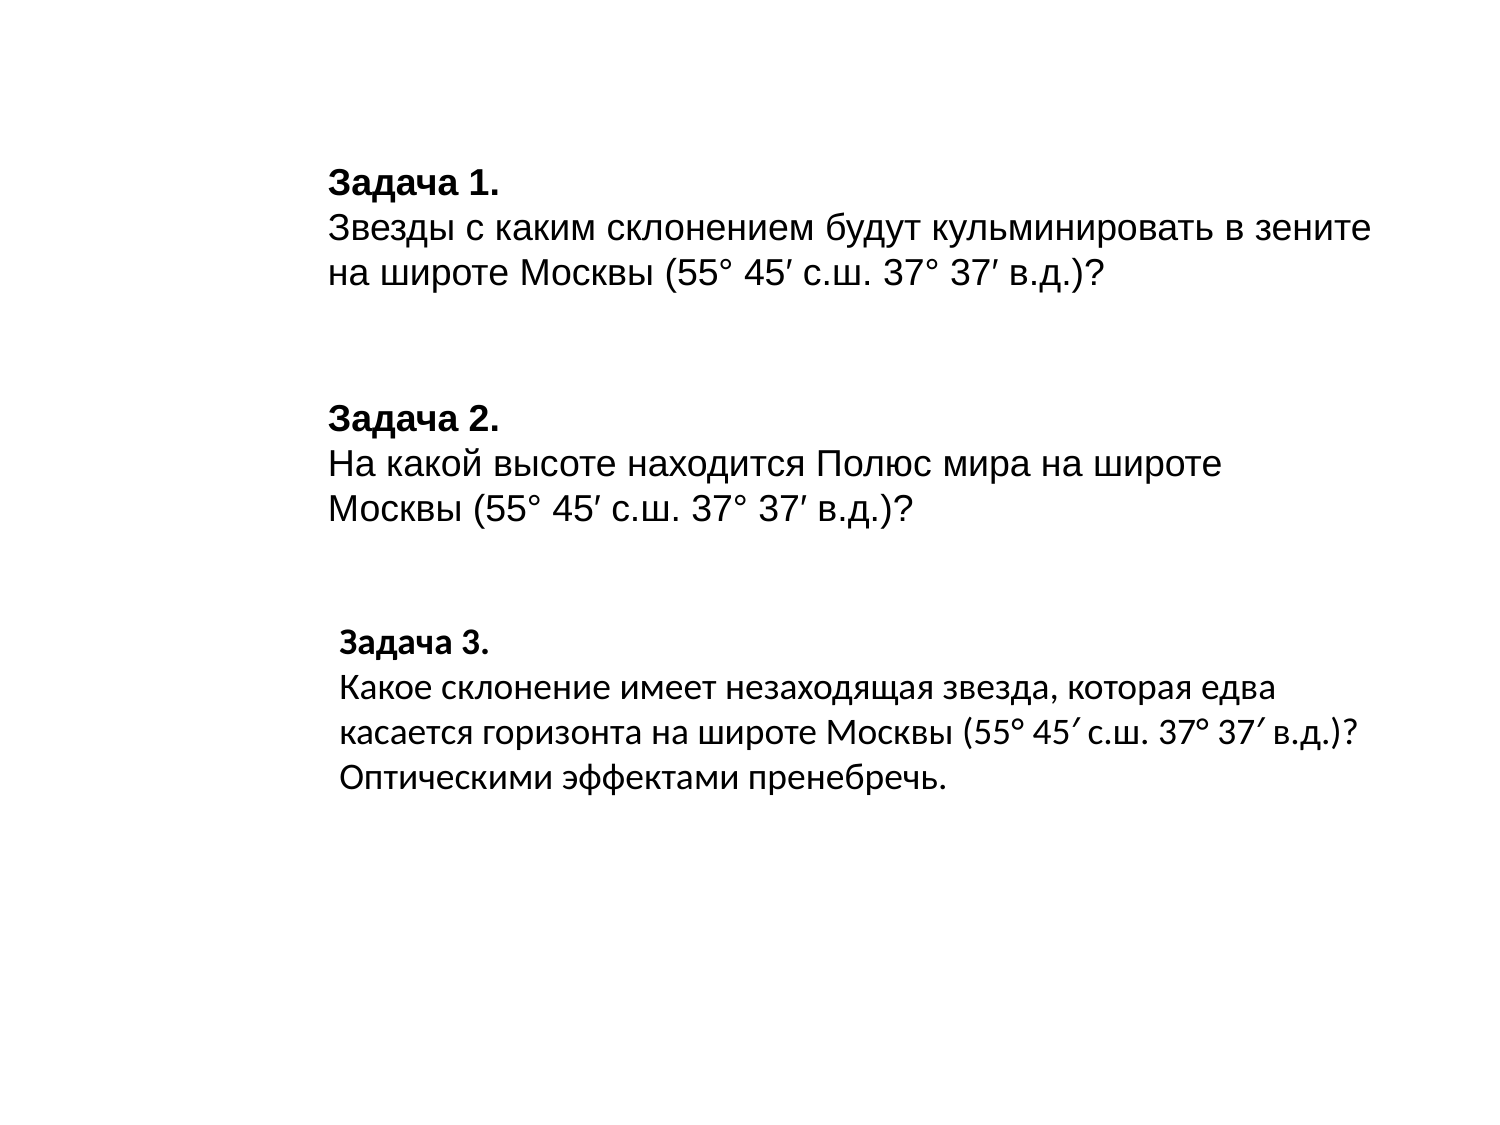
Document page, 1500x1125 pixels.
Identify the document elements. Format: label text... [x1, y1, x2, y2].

text_box Задача 2. На какой высоте находится Полюс мира на широте Москвы (55° 45′ с.ш. 37° 37′ в.д.)? [312, 386, 1376, 536]
text_box Задача 1. Звезды с каким склонением будут кульминировать в зените на широте Москвы (55° 45′ с.ш. 37° 37′ в.д.)? [312, 150, 1412, 301]
text_box Задача 3. Какое склонение имеет незаходящая звезда, которая едва касается горизонта на широте Москвы (55° 45′ с.ш. 37° 37′ в.д.)? Оптическими эффектами пренебречь. [324, 609, 1435, 805]
